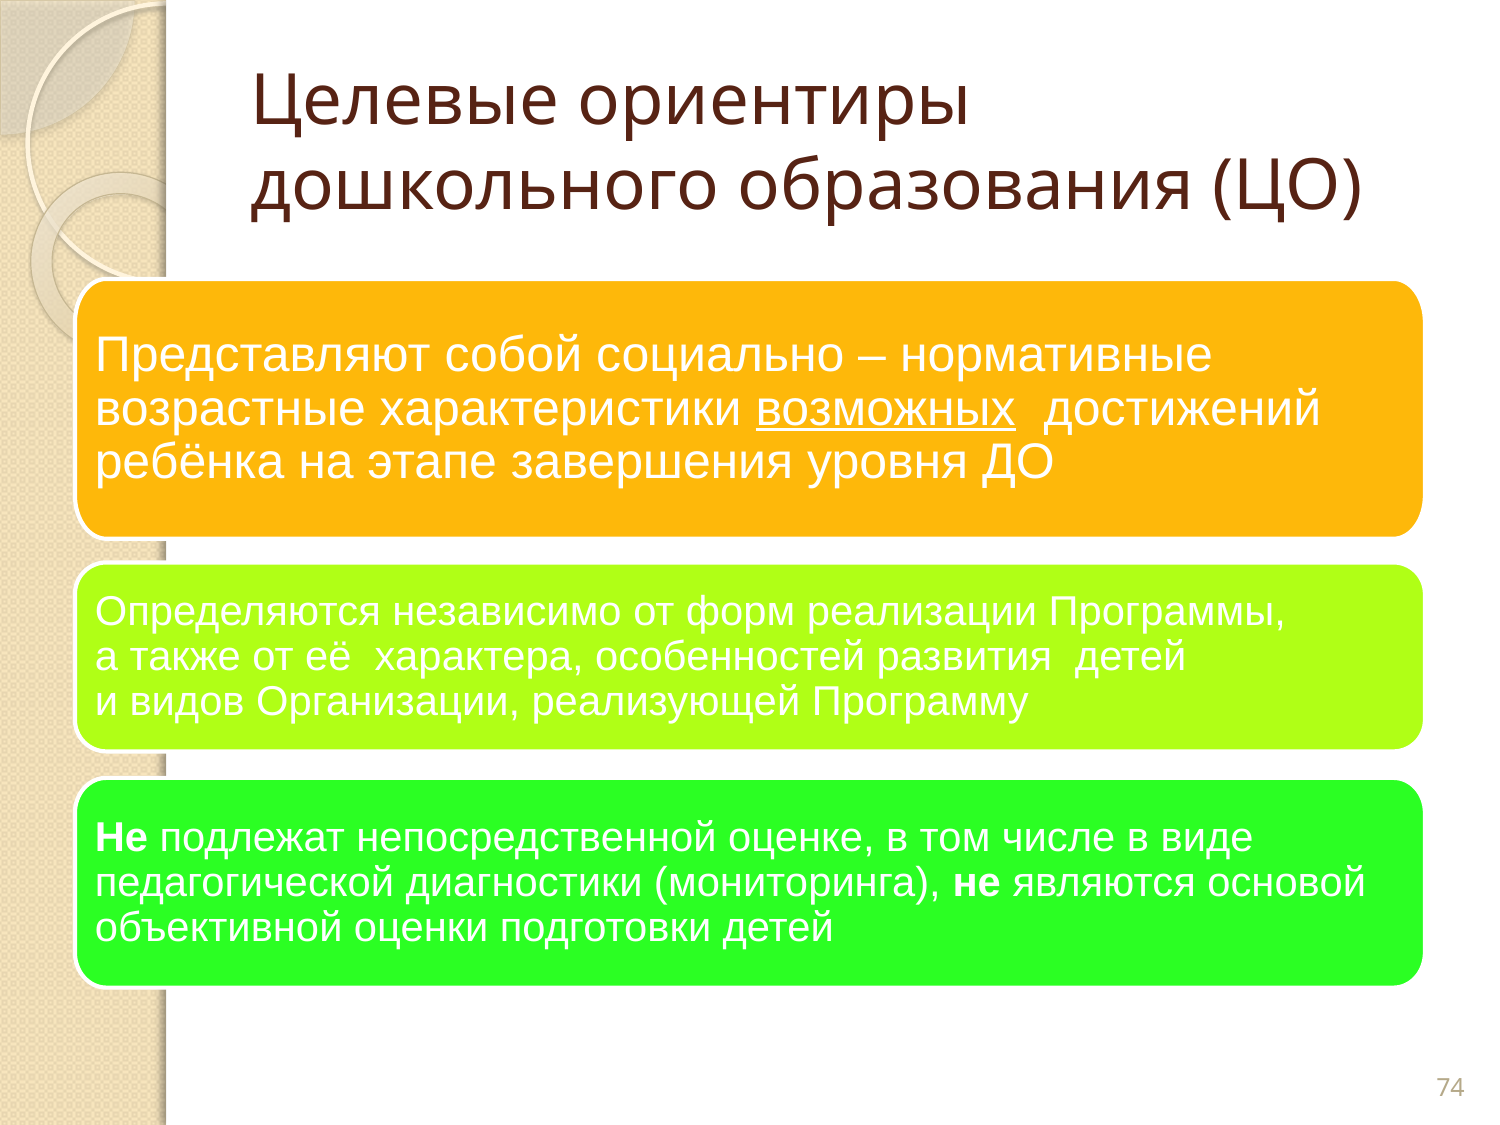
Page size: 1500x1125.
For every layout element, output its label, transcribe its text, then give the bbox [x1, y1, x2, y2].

text_box Определяются независимо от форм реализации Программы, а также от её характера, особенностей развития детей и видов Организации, реализующей Программу [72, 560, 1428, 754]
text_box Представляют собой социально – нормативные возрастные характеристики возможных достижений ребёнка на этапе завершения уровня ДО [72, 276, 1428, 541]
text_box Не подлежат непосредственной оценке, в том числе в виде педагогической диагностики (мониторинга), не являются основой объективной оценки подготовки детей [72, 775, 1428, 990]
title Целевые ориентиры дошкольного образования (ЦО) [235, 45, 1466, 233]
slide_number 74 [1413, 1034, 1488, 1113]
